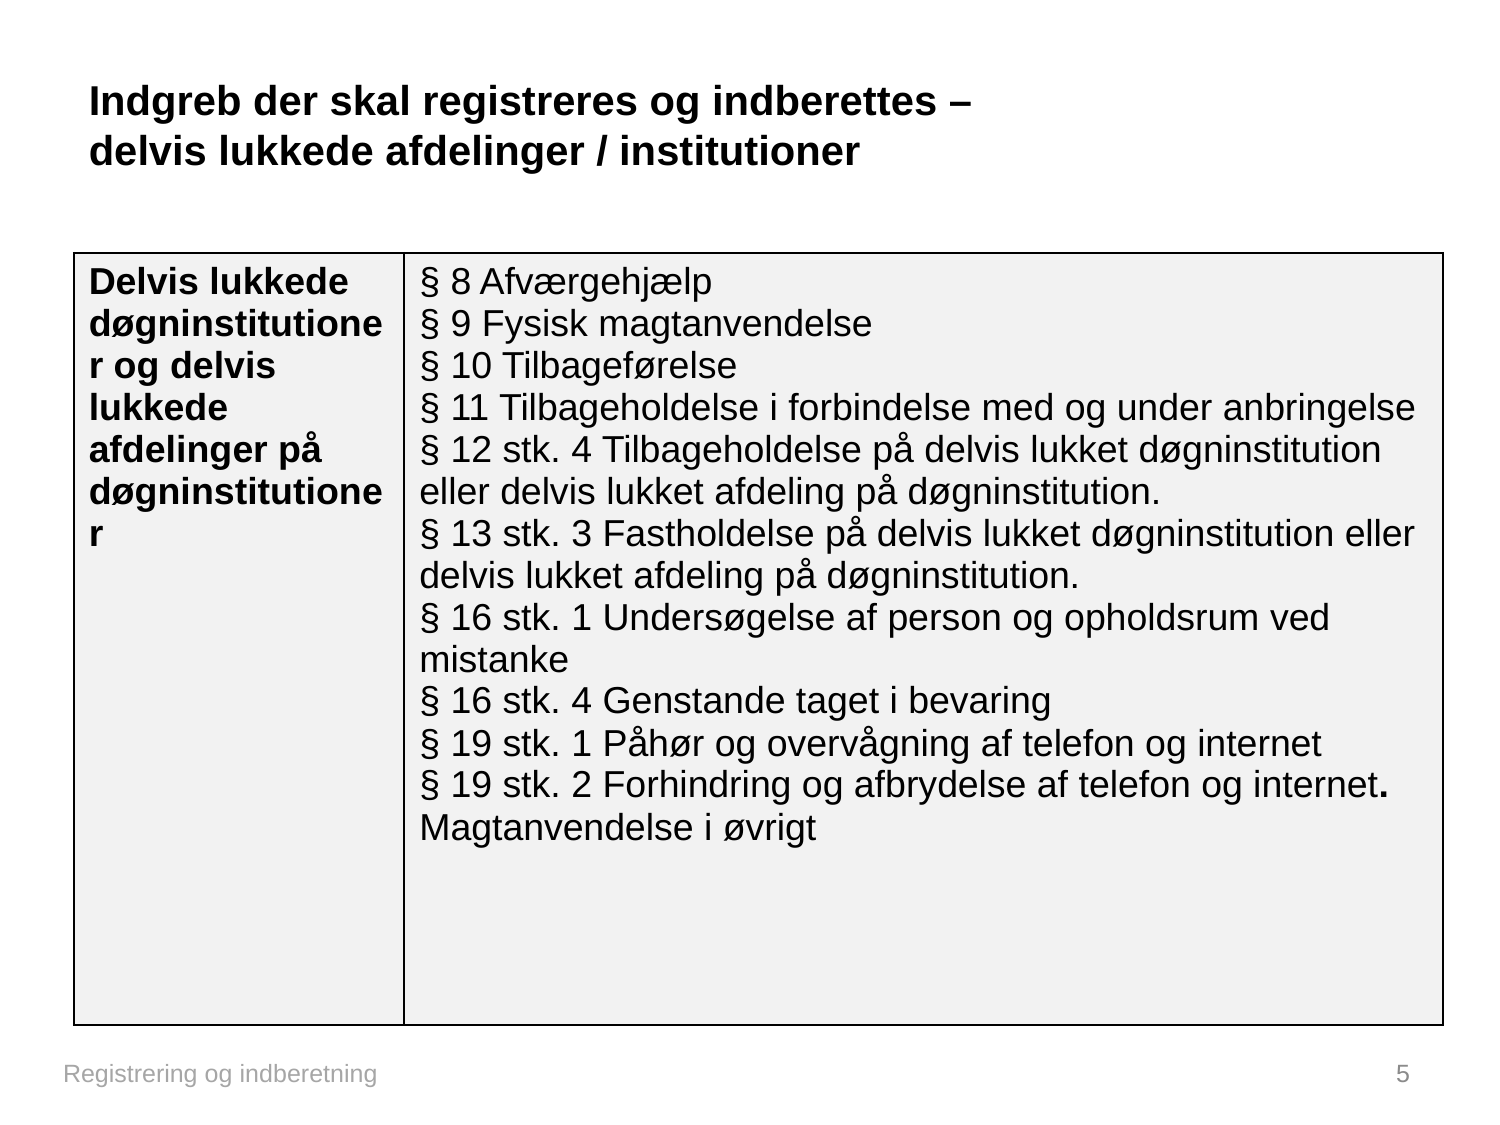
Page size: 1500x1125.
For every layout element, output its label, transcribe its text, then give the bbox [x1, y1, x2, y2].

table_header § 8 Afværgehjælp § 9 Fysisk magtanvendelse § 10 Tilbageførelse § 11 Tilbageholdelse i forbindelse med og under anbringelse § 12 stk. 4 Tilbageholdelse på delvis lukket døgninstitution eller delvis lukket afdeling på døgninstitution. § 13 stk. 3 Fastholdelse på delvis lukket døgninstitution eller delvis lukket afdeling på døgninstitution. § 16 stk. 1 Undersøgelse af person og opholdsrum ved mistanke § 16 stk. 4 Genstande taget i bevaring § 19 stk. 1 Påhør og overvågning af telefon og internet § 19 stk. 2 Forhindring og afbrydelse af telefon og internet. Magtanvendelse i øvrigt [405, 254, 1442, 1024]
slide_number 5 [1074, 1042, 1425, 1103]
title Indgreb der skal registreres og indberettes – delvis lukkede afdelinger / institutioner [73, 28, 1037, 220]
text_box Registrering og indberetning [48, 1042, 524, 1103]
table_header Delvis lukkede døgninstitutioner og delvis lukkede afdelinger på døgninstitutioner [75, 254, 403, 1024]
